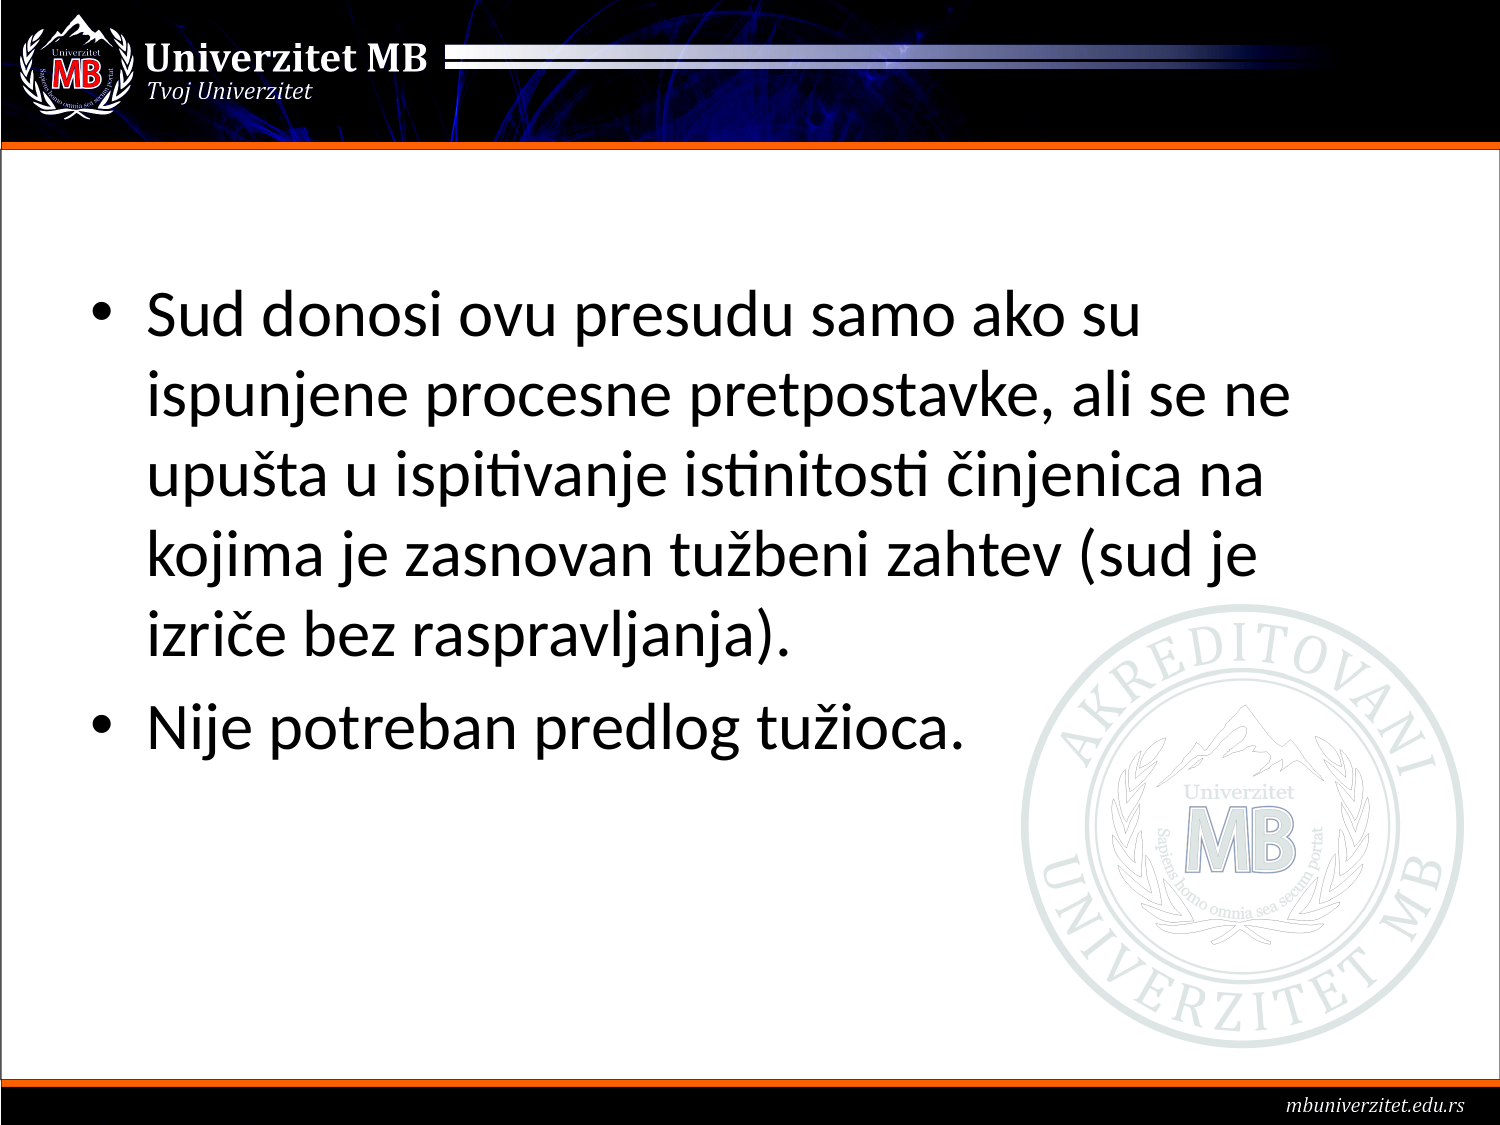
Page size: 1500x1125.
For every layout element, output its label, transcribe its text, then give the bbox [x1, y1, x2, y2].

list Sud donosi ovu presudu samo ako su ispunjene procesne pretpostavke, ali se ne upušta u ispitivanje istinitosti činjenica na kojima je zasnovan tužbeni zahtev (sud je izriče bez raspravljanja). Nije potreban predlog tužioca. [75, 262, 1425, 1005]
picture [0, 0, 1500, 1125]
